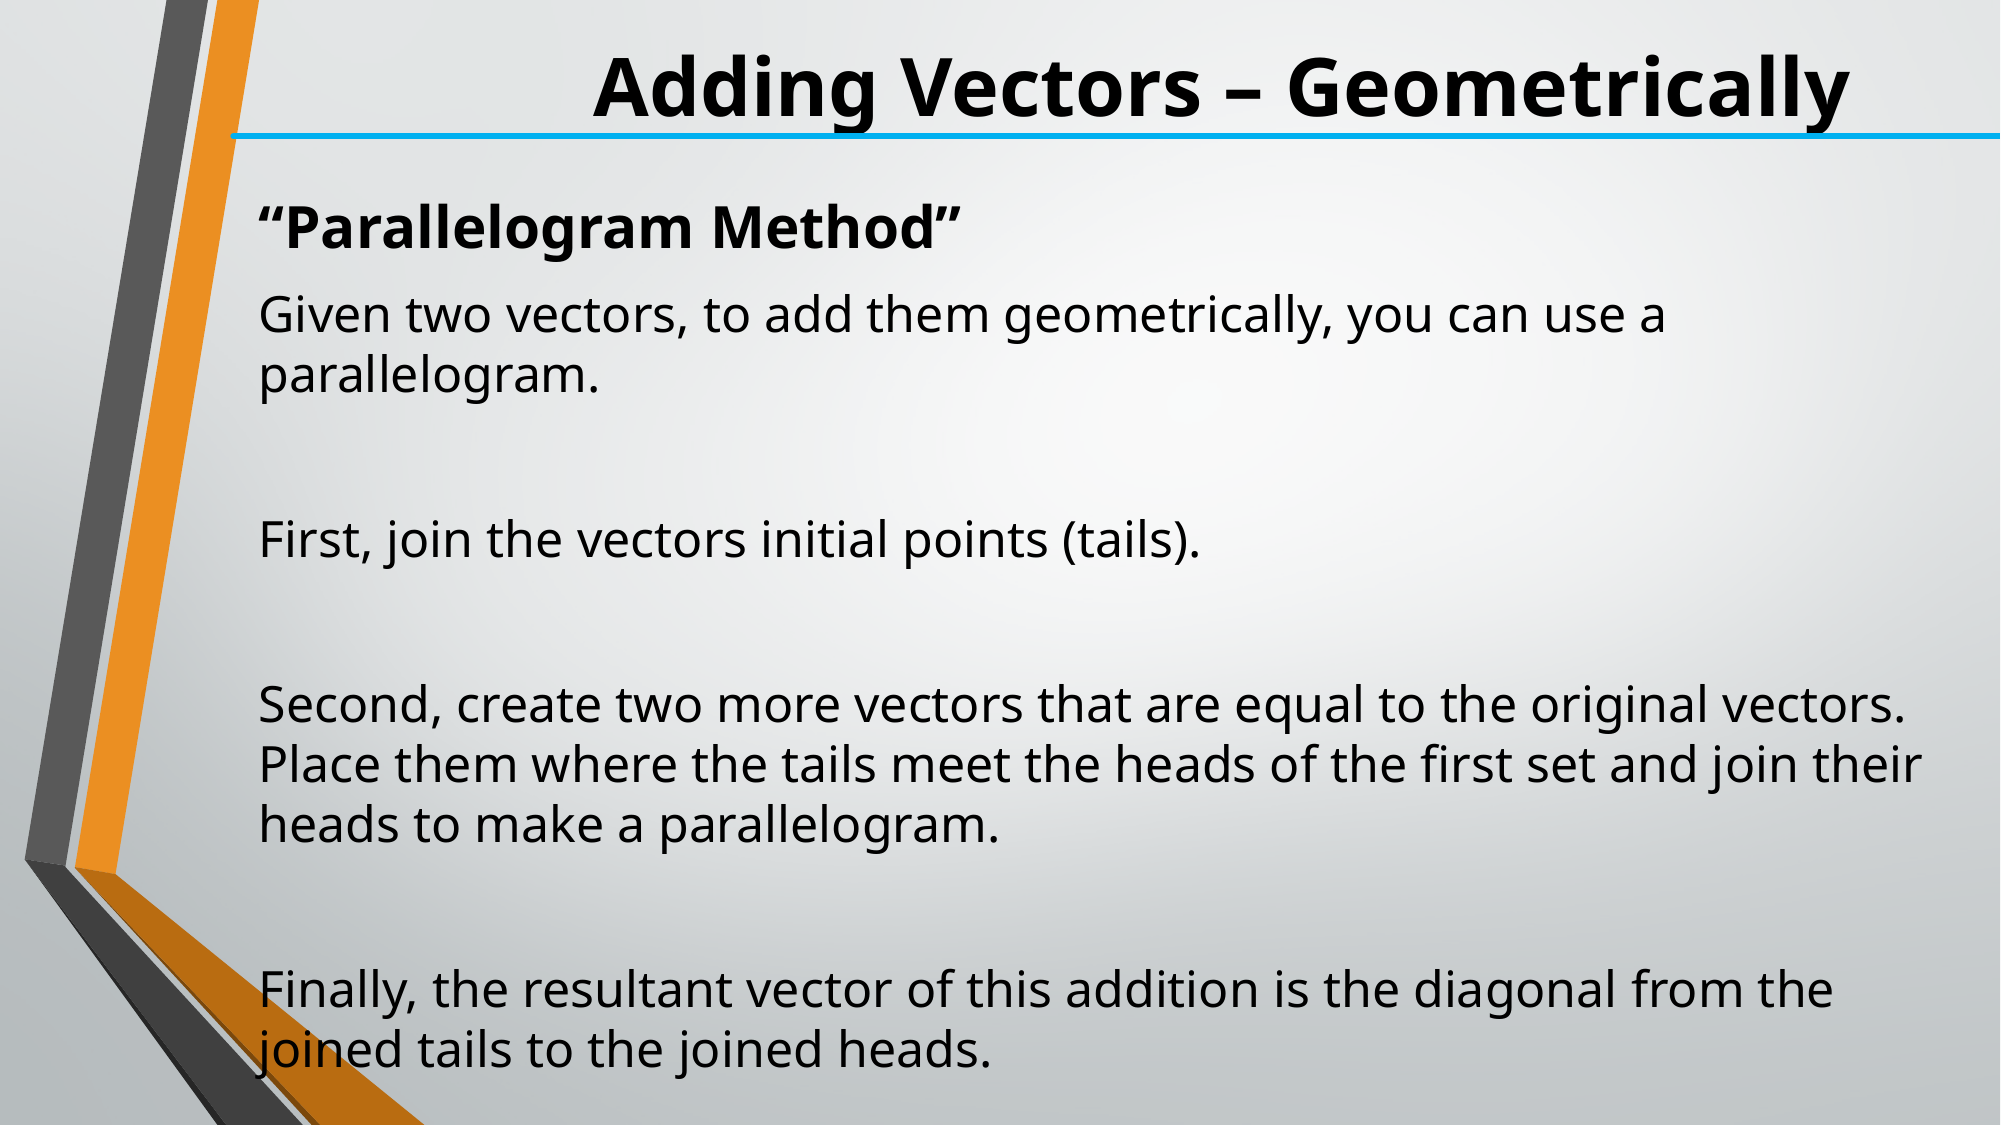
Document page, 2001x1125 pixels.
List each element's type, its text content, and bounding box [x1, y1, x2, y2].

list “Parallelogram Method” Given two vectors, to add them geometrically, you can use a parallelogram. First, join the vectors initial points (tails). Second, create two more vectors that are equal to the original vectors. Place them where the tails meet the heads of the first set and join their heads to make a parallelogram. Finally, the resultant vector of this addition is the diagonal from the joined tails to the joined heads. [243, 182, 1965, 1087]
title Adding Vectors – Geometrically [243, 27, 1887, 133]
